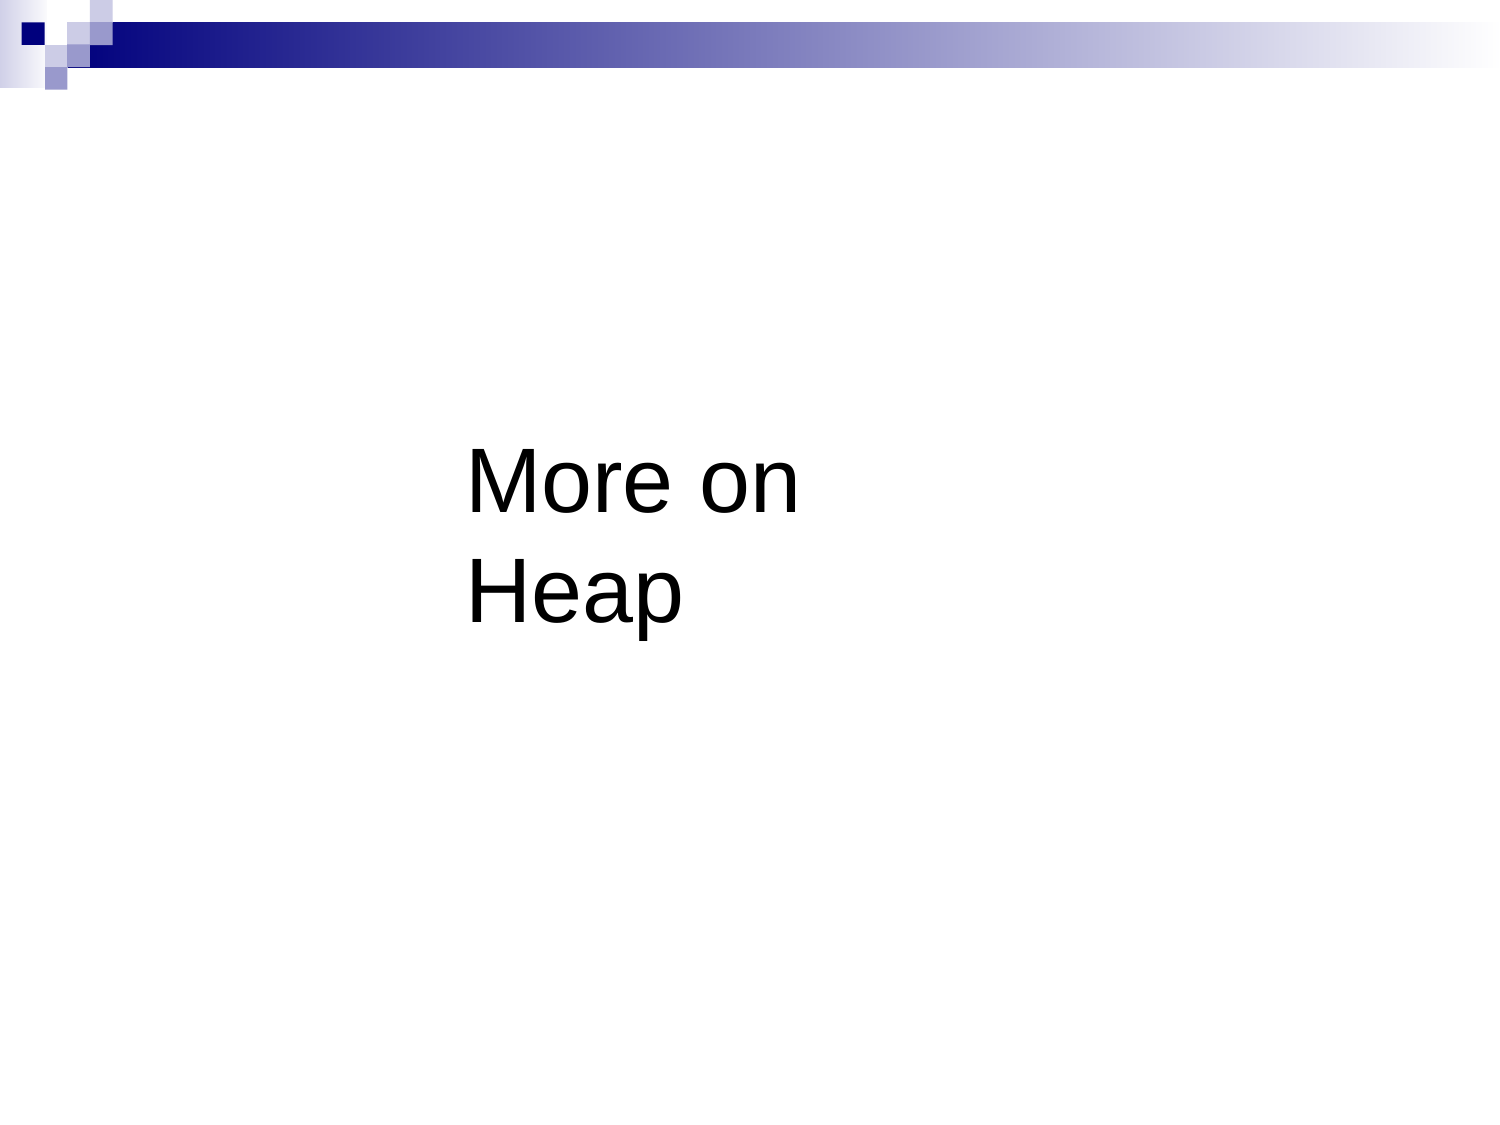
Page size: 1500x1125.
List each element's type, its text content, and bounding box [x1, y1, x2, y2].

title More on Heap [450, 437, 1038, 625]
